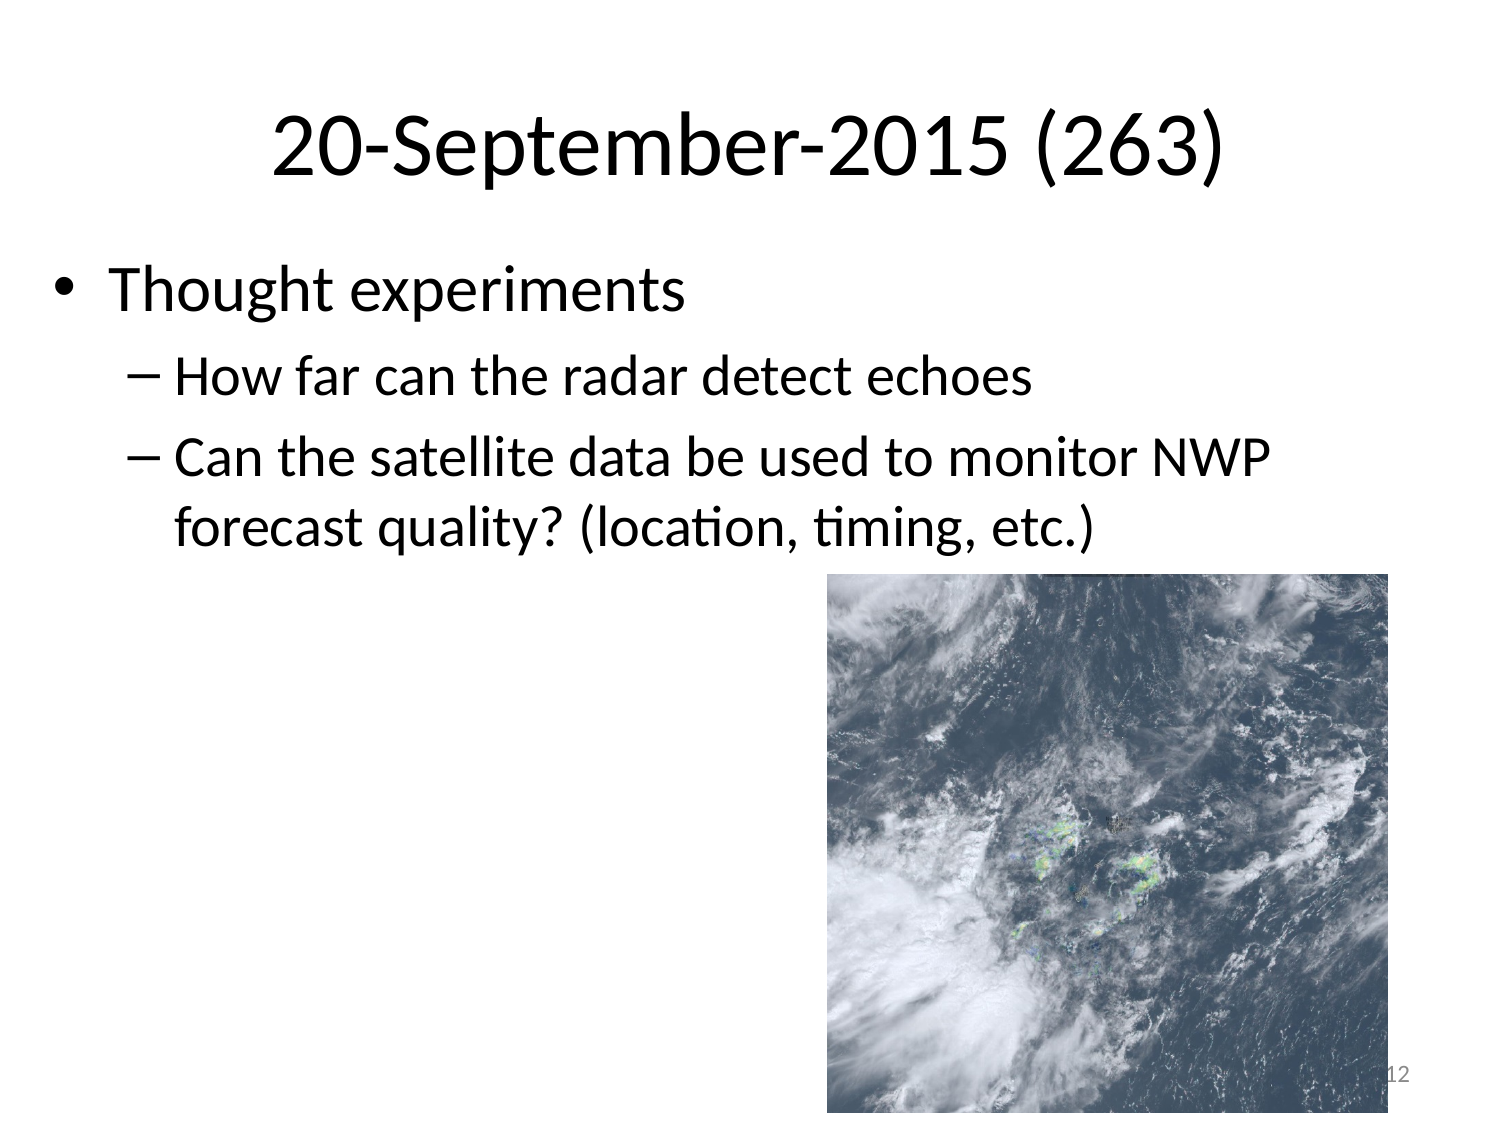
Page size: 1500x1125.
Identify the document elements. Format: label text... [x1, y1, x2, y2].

list Thought experiments How far can the radar detect echoes Can the satellite data be used to monitor NWP forecast quality? (location, timing, etc.) [37, 237, 1388, 980]
picture [827, 574, 1388, 1113]
slide_number 12 [1392, 1042, 1425, 1103]
title 20-September-2015 (263) [75, 45, 1425, 233]
